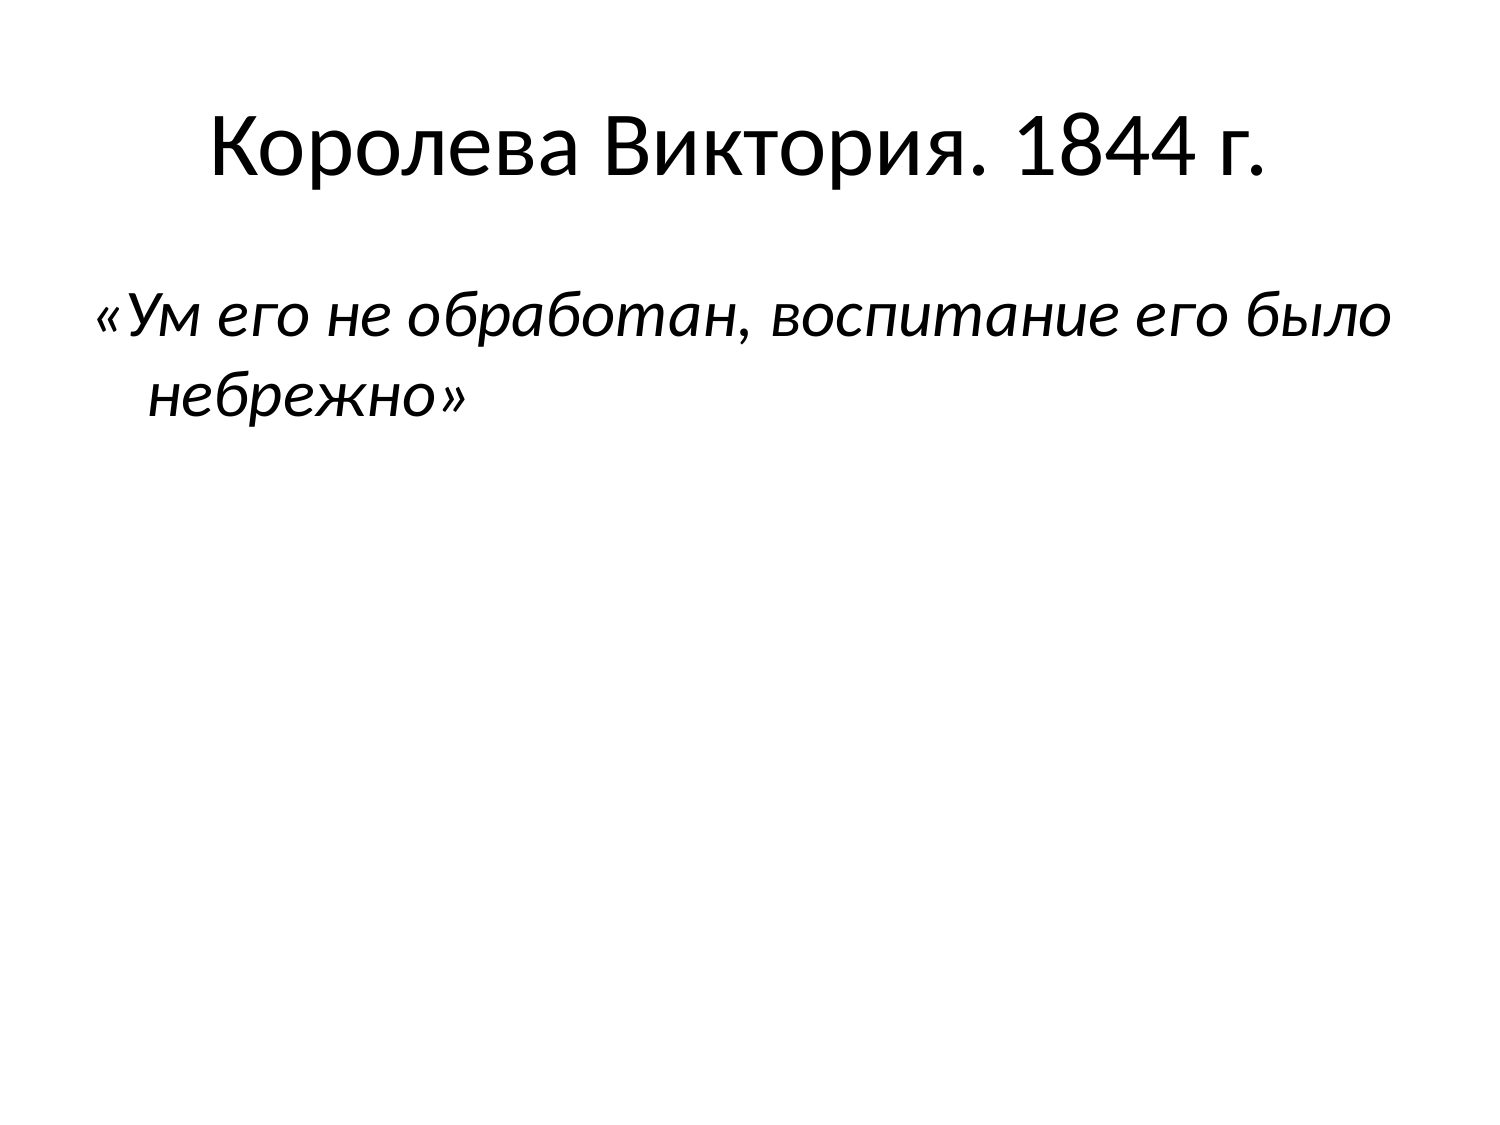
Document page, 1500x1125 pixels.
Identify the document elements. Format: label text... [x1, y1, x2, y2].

list «Ум его не обработан, воспитание его было небрежно» [75, 262, 1425, 468]
title Королева Виктория. 1844 г. [75, 45, 1425, 233]
